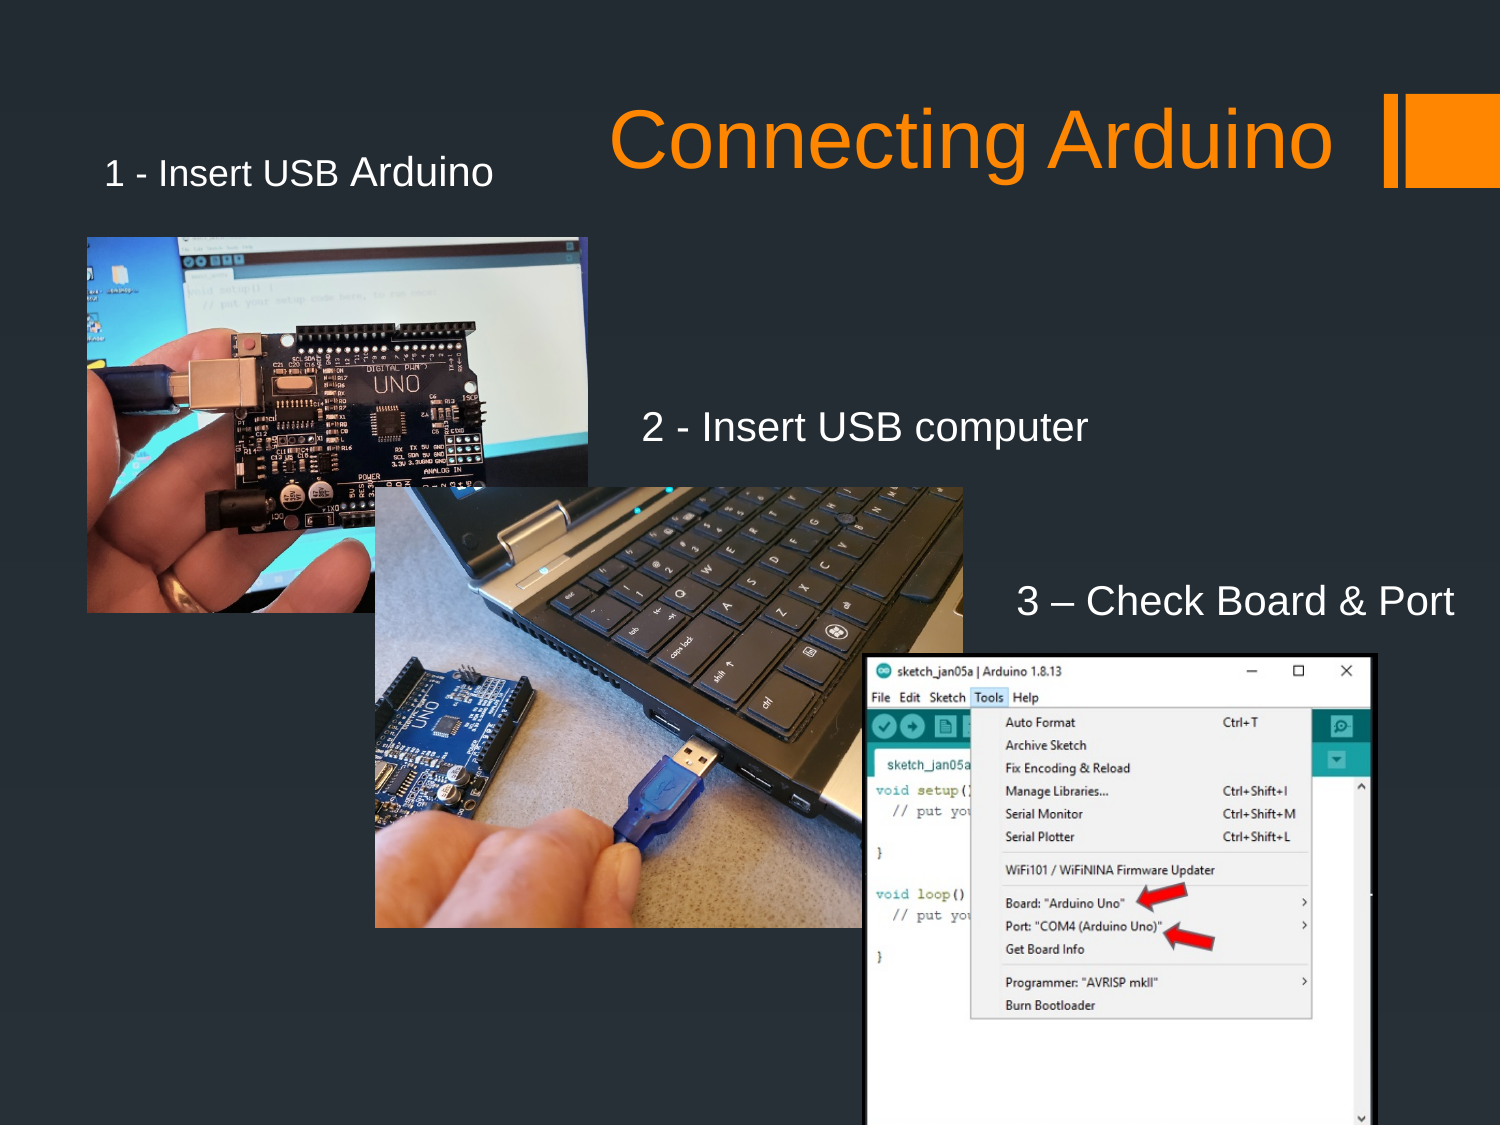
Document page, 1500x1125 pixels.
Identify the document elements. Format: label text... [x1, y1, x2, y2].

text_box 2 - Insert USB computer [626, 392, 1104, 457]
text_box 3 – Check Board & Port [1001, 566, 1470, 632]
text_box 1 - Insert USB Arduino [89, 137, 510, 203]
picture [86, 236, 963, 929]
title Connecting Arduino [150, 87, 1350, 193]
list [861, 653, 1379, 1125]
